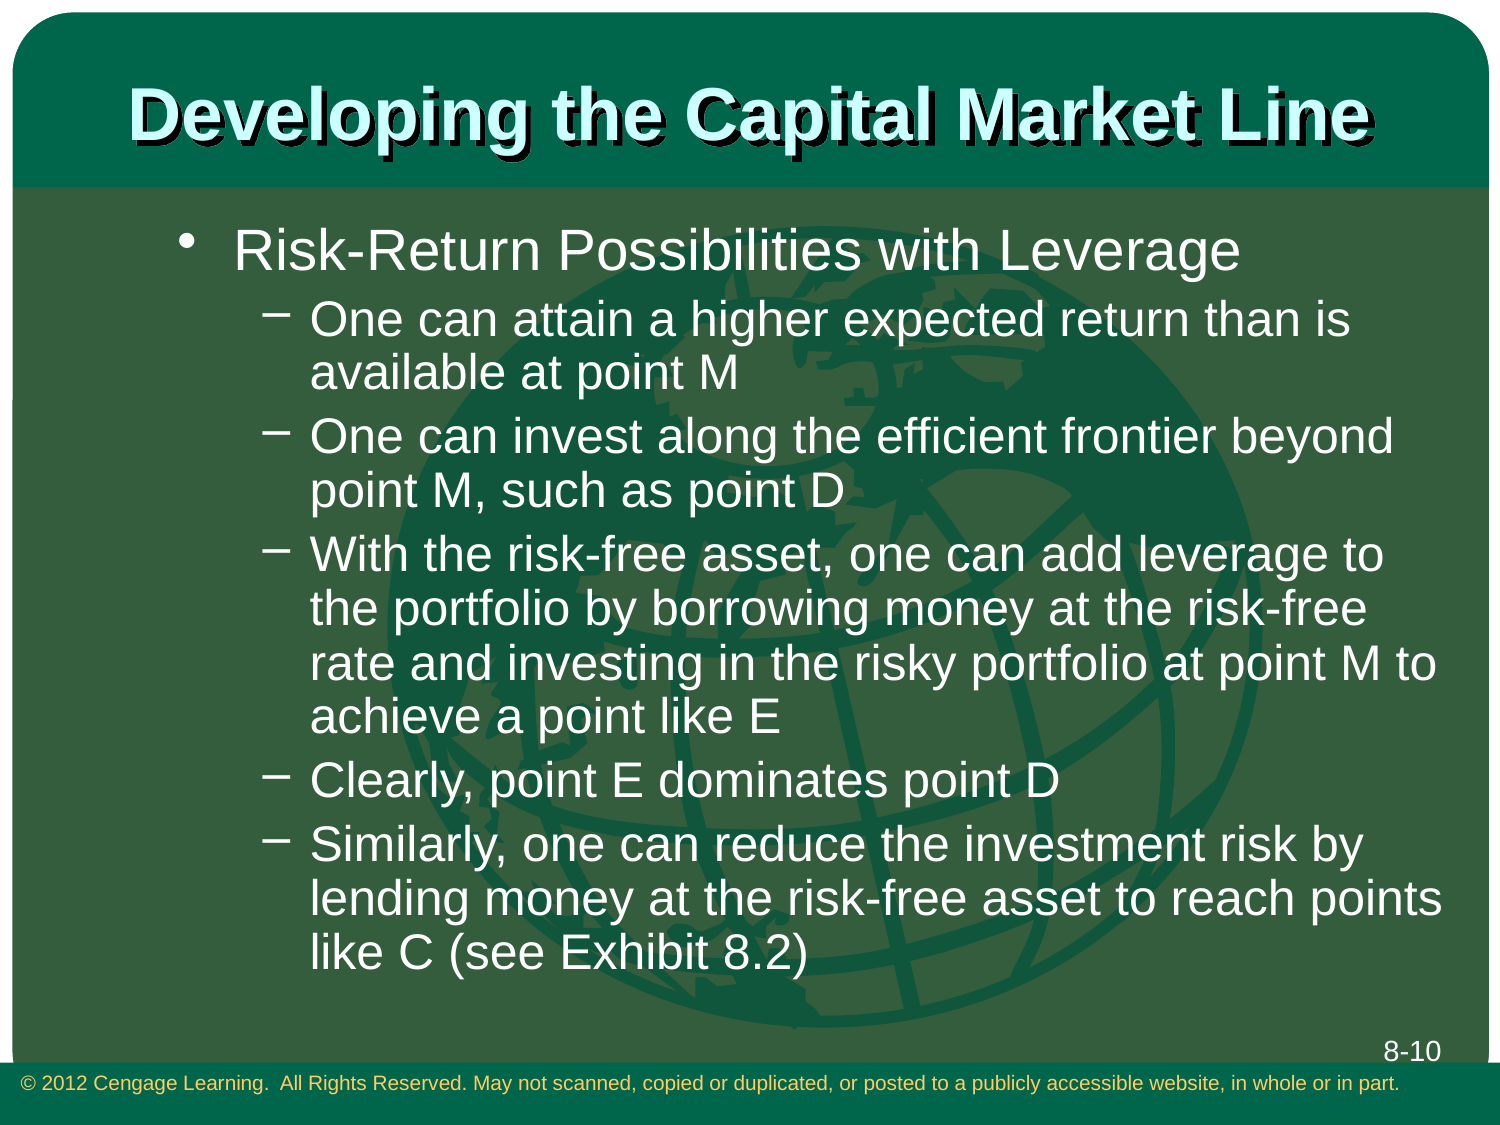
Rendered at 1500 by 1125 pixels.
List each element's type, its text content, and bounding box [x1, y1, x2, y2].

list Risk-Return Possibilities with Leverage One can attain a higher expected return than is available at point M One can invest along the efficient frontier beyond point M, such as point D With the risk-free asset, one can add leverage to the portfolio by borrowing money at the risk-free rate and investing in the risky portfolio at point M to achieve a point like E Clearly, point E dominates point D Similarly, one can reduce the investment risk by lending money at the risk-free asset to reach points like C (see Exhibit 8.2) [162, 212, 1463, 1013]
slide_number 8-10 [1325, 1025, 1500, 1062]
footer © 2012 Cengage Learning. All Rights Reserved. May not scanned, copied or duplicated, or posted to a publicly accessible website, in whole or in part. [0, 1062, 1500, 1125]
text_box Developing the Capital Market Line [74, 32, 1425, 188]
